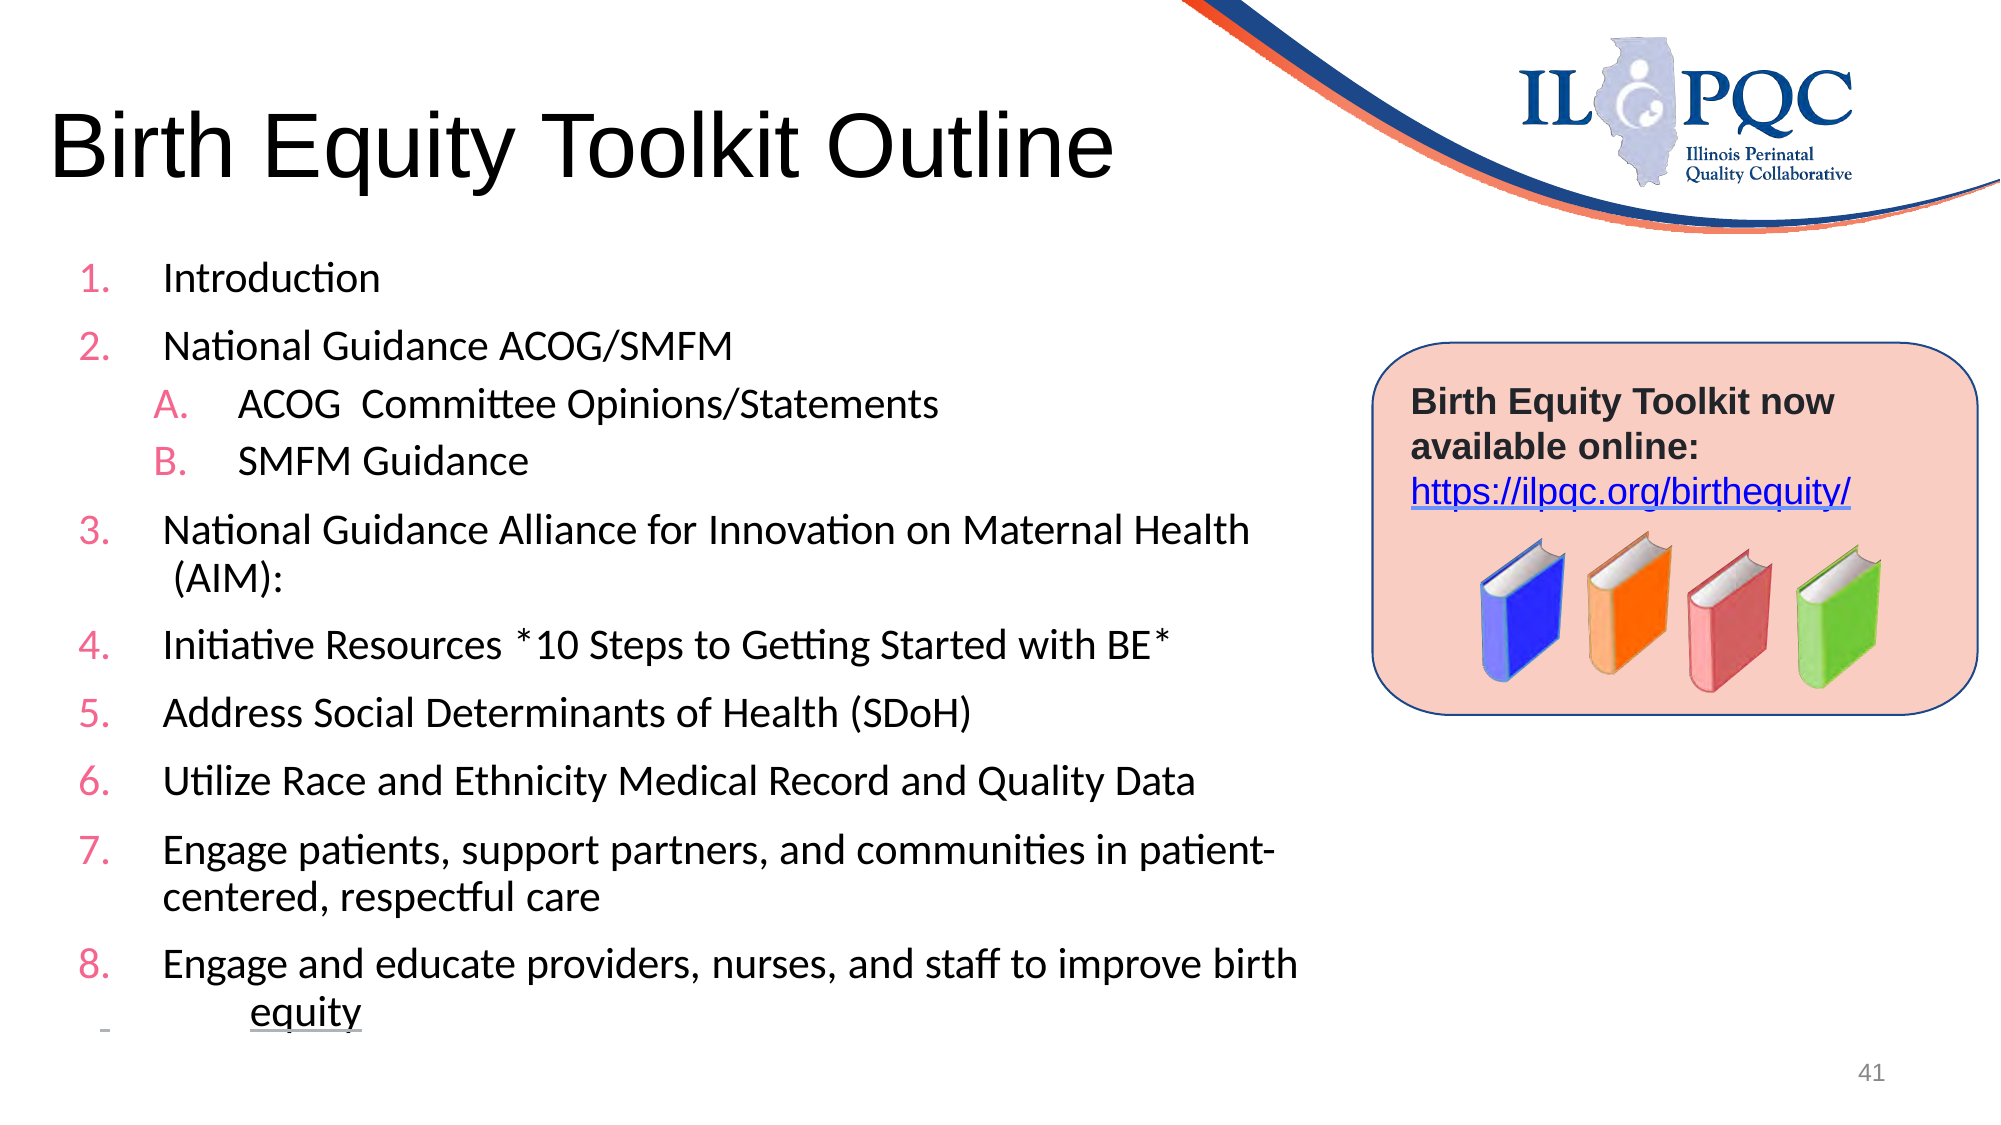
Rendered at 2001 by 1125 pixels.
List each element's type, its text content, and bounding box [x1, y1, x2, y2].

text_box equity 41 [97, 980, 1903, 1087]
text_box Introduction National Guidance ACOG/SMFM [76, 231, 740, 370]
text_box ACOG Committee Opinions/Statements SMFM Guidance [151, 367, 950, 485]
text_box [1179, 0, 2000, 235]
title Birth Equity Toolkit Outline [46, 96, 1123, 287]
picture [1479, 530, 1882, 693]
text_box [1371, 341, 1979, 717]
text_box National Guidance Alliance for Innovation on Maternal Health (AIM): Initiative Resources *10 Steps to Getting Started with BE* Address Social Determinants of Health (SDoH) Utilize Race and Ethnicity Medical Record and Quality Data Engage patients, support partners, and communities in patient- centered, respectful care Engage and educate providers, nurses, and staff to improve birth [76, 498, 1310, 988]
